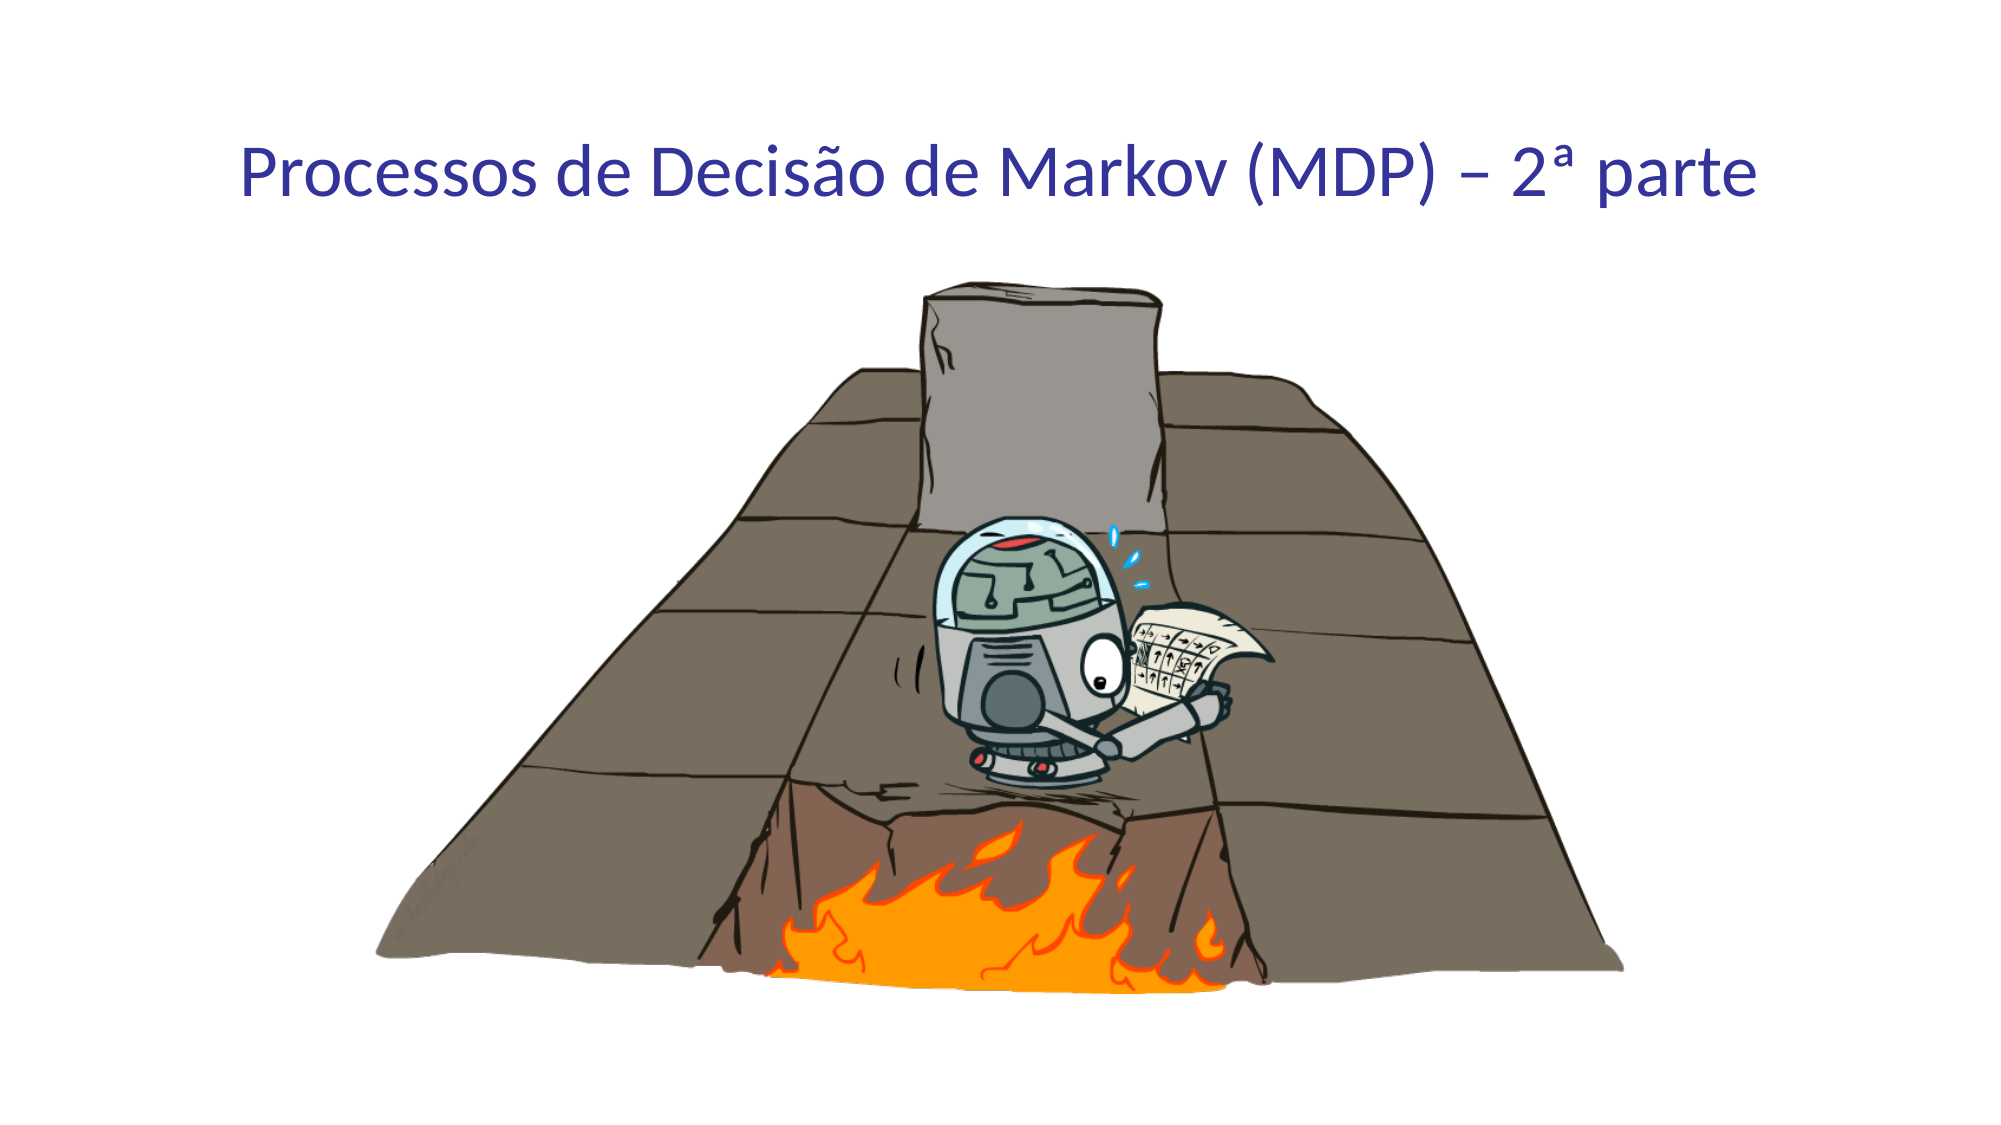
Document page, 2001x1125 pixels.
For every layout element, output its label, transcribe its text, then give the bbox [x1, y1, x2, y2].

picture [320, 124, 1738, 1070]
title Processos de Decisão de Markov (MDP) – 2ª parte [0, 45, 2000, 288]
